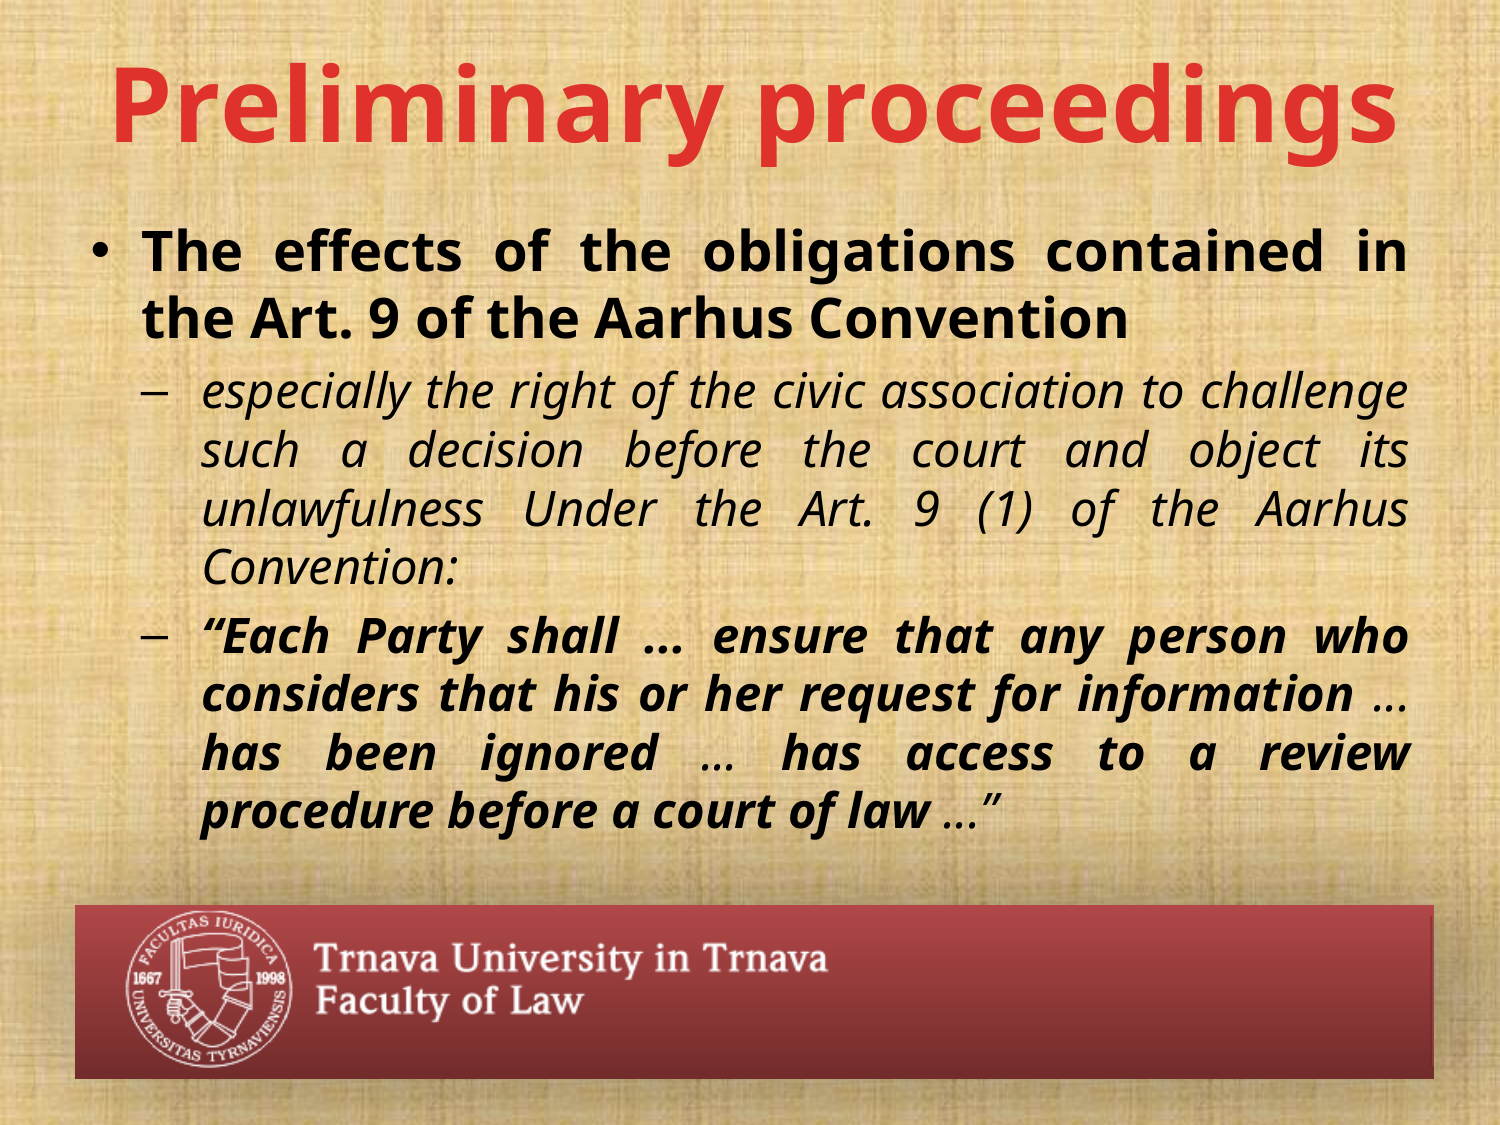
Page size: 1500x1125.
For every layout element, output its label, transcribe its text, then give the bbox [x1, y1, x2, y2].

list The effects of the obligations contained in the Art. 9 of the Aarhus Convention especially the right of the civic association to challenge such a decision before the court and object its unlawfulness Under the Art. 9 (1) of the Aarhus Convention: “Each Party shall ... ensure that any person who considers that his or her request for information ... has been ignored ... has access to a review procedure before a court of law ...” [75, 208, 1426, 788]
picture [0, 0, 1500, 1125]
text_box Preliminary proceedings [92, 30, 1417, 171]
